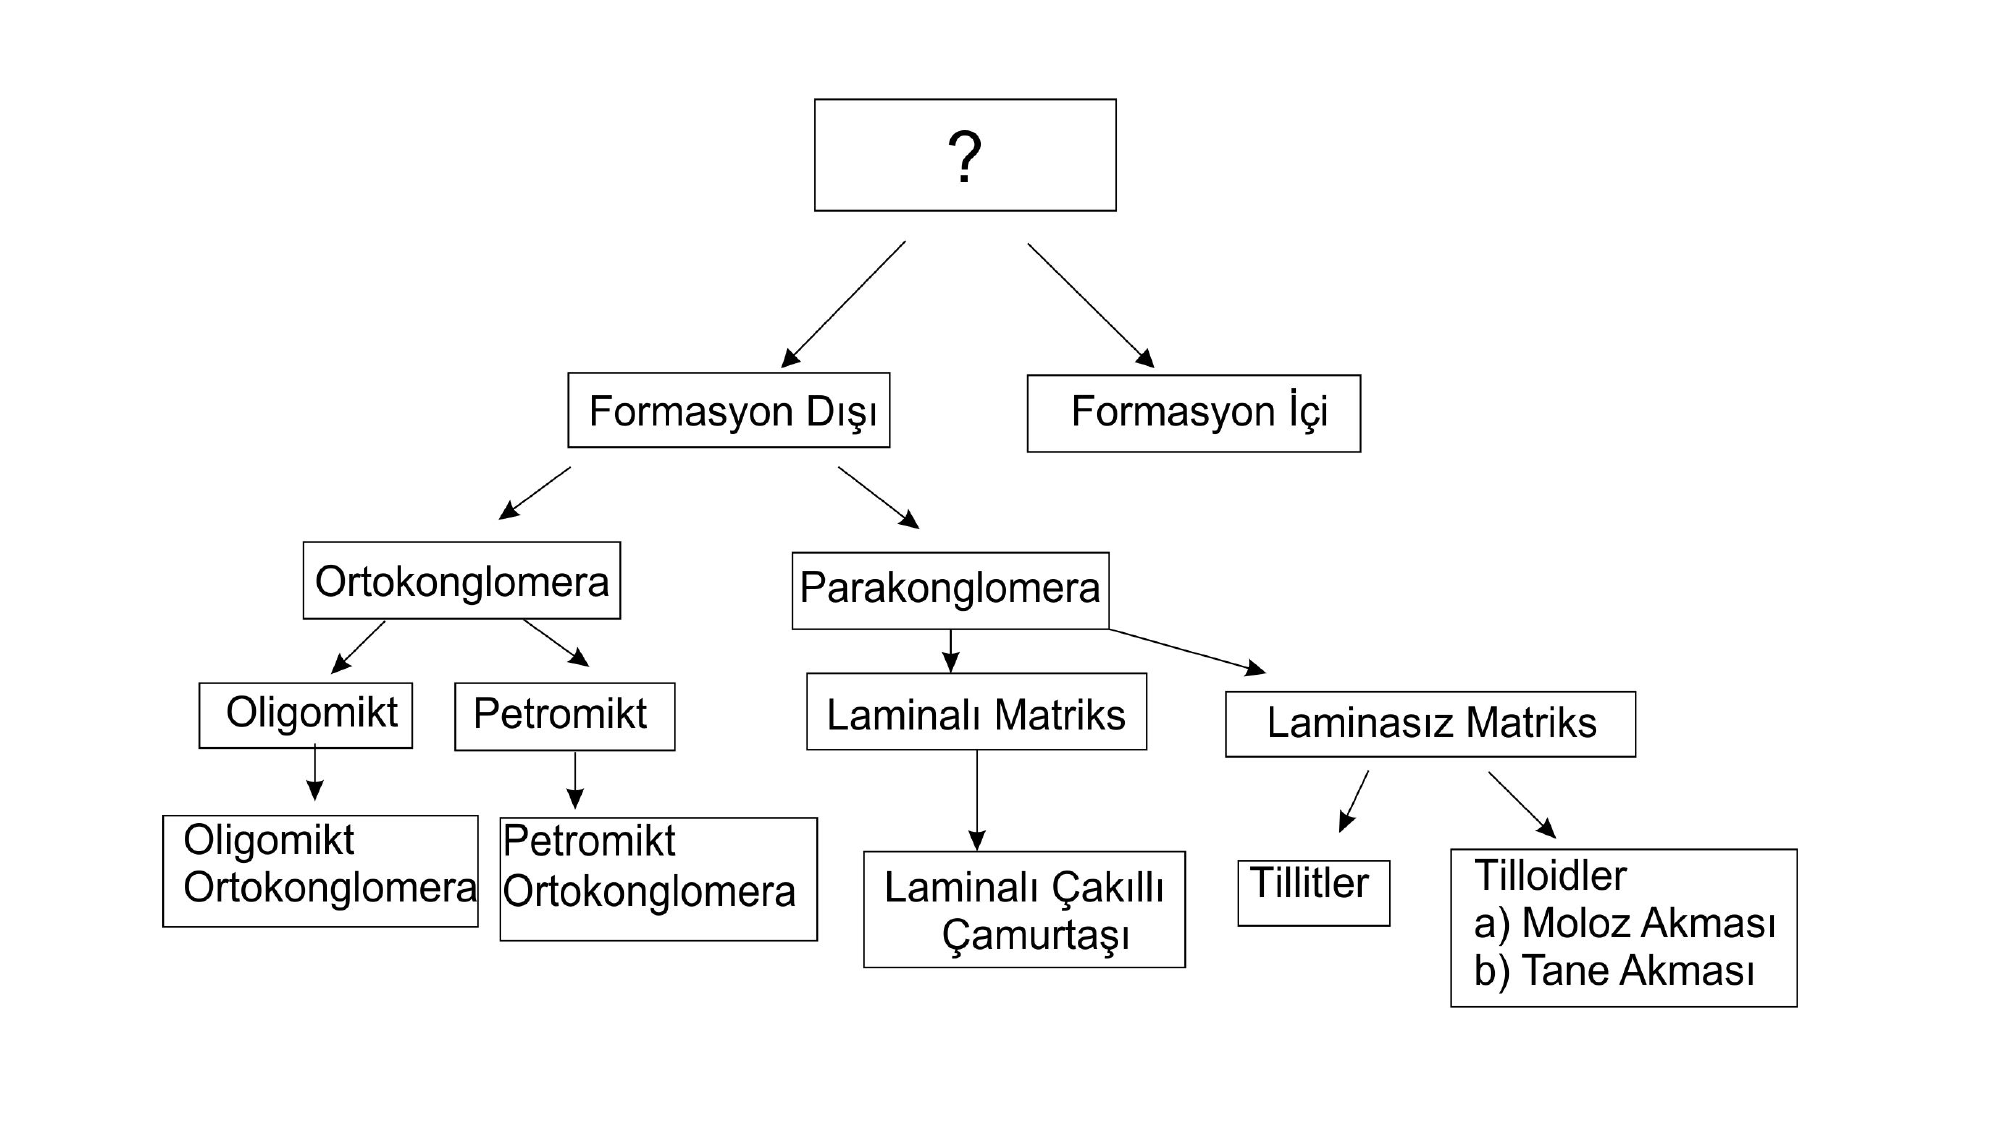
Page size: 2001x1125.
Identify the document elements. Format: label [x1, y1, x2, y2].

list [162, 98, 1798, 1008]
